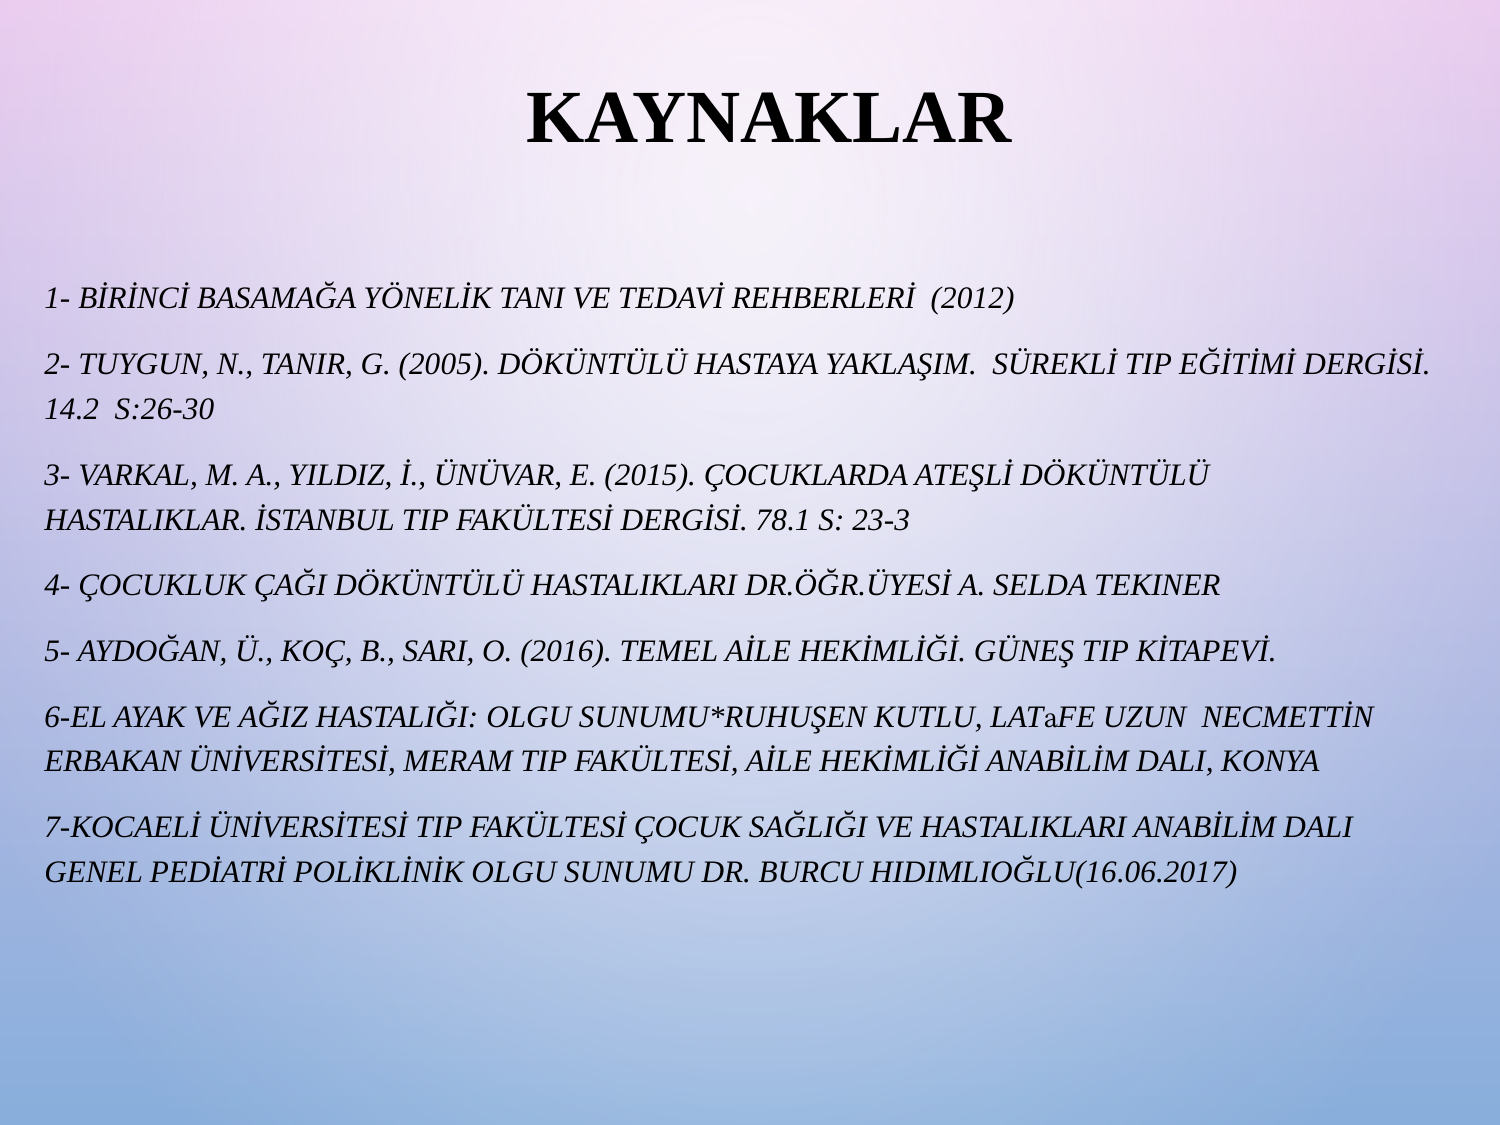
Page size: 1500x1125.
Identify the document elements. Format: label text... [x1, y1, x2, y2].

table_header Döküntü Çeşitleri [0, 0, 1500, 615]
title Kaynaklar [100, 37, 1438, 200]
list 1- Birinci Basamağa Yönelik Tanı ve Tedavi Rehberleri (2012) 2- Tuygun, N., Tanır, G. (2005). Döküntülü Hastaya Yaklaşım. Sürekli Tıp Eğitimi Dergisi. 14.2 S:26-30 3- Varkal, M. A., Yıldız, İ., Ünüvar, E. (2015). Çocuklarda Ateşli Döküntülü Hastalıklar. İstanbul Tıp Fakültesi Dergisi. 78.1 S: 23-3 4- Çocukluk Çağı Döküntülü Hastalıkları Dr.Öğr.Üyesi A. Selda Tekiner 5- Aydoğan, Ü., Koç, B., Sarı, O. (2016). Temel Aile Hekimliği. Güneş Tıp Kitapevi. 6-El ayak ve ağız hastalığı: olgu sunumu*Ruhuşen Kutlu, Latfe Uzun Necmettin Erbakan Üniversitesi, Meram Tıp Fakültesi, Aile Hekimliği Anabilim Dalı, Konya 7-Kocaeli üniversitesi tıp fakültesi çocuk sağlığı ve hastalıkları anabilim dalı genel pediatri poliklinik olgu sunumu dr. burcu hıdımlıoğlu(16.06.2017) [29, 262, 1483, 1083]
